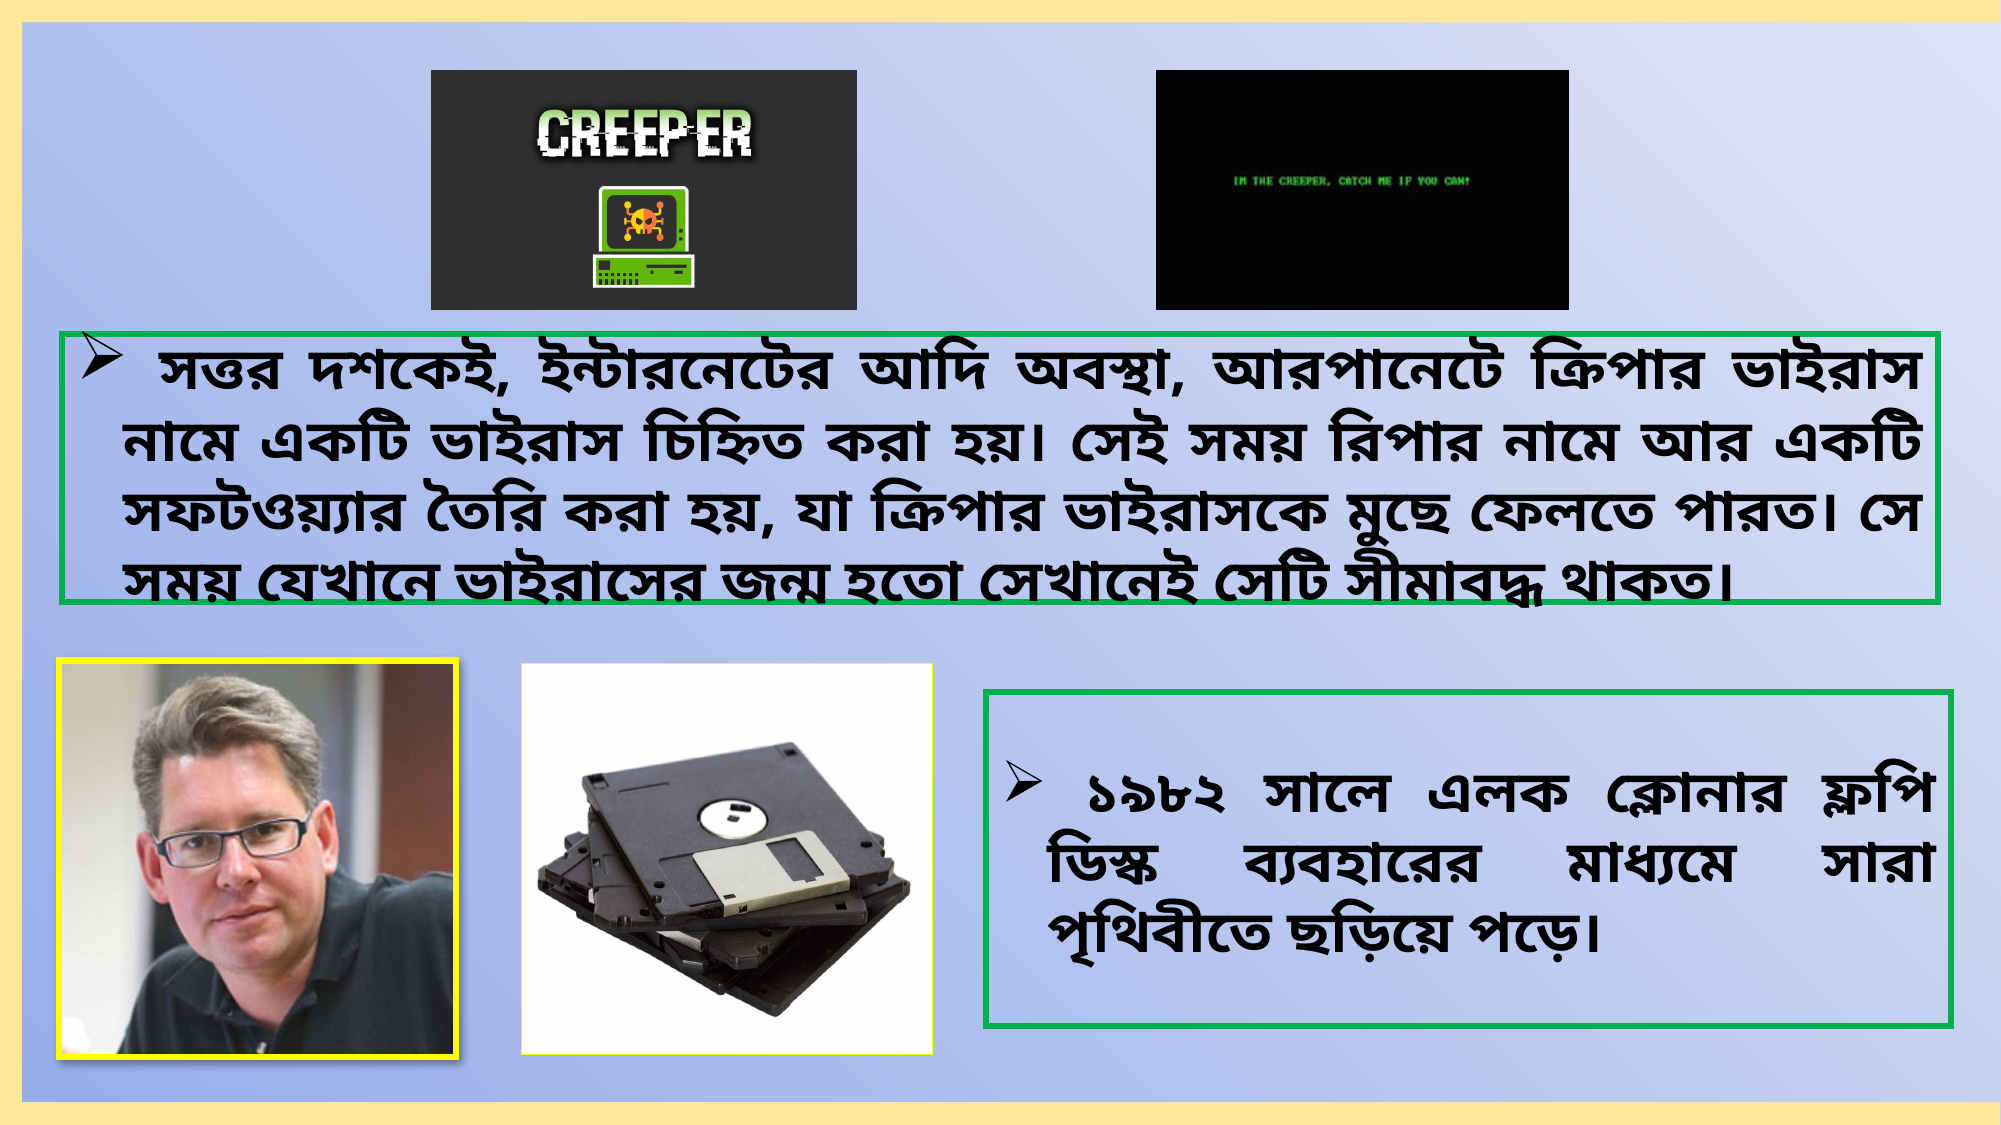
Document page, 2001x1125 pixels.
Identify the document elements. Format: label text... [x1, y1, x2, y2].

text_box সত্তর দশকেই, ইন্টারনেটের আদি অবস্থা, আরপানেটে ক্রিপার ভাইরাস নামে একটি ভাইরাস চিহ্নিত করা হয়। সেই সময় রিপার নামে আর একটি সফটওয়্যার তৈরি করা হয়, যা ক্রিপার ভাইরাসকে মুছে ফেলতে পারত। সে সময় যেখানে ভাইরাসের জন্ম হতো সেখানেই সেটি সীমাবদ্ধ থাকত। [61, 333, 1939, 603]
picture [521, 663, 933, 1055]
picture [62, 663, 453, 1055]
picture [1156, 70, 1569, 310]
picture [431, 70, 857, 310]
text_box ১৯৮২ সালে এলক ক্লোনার ফ্লপি ডিস্ক ব্যবহারের মাধ্যমে সারা পৃথিবীতে ছড়িয়ে পড়ে। [985, 691, 1952, 1027]
